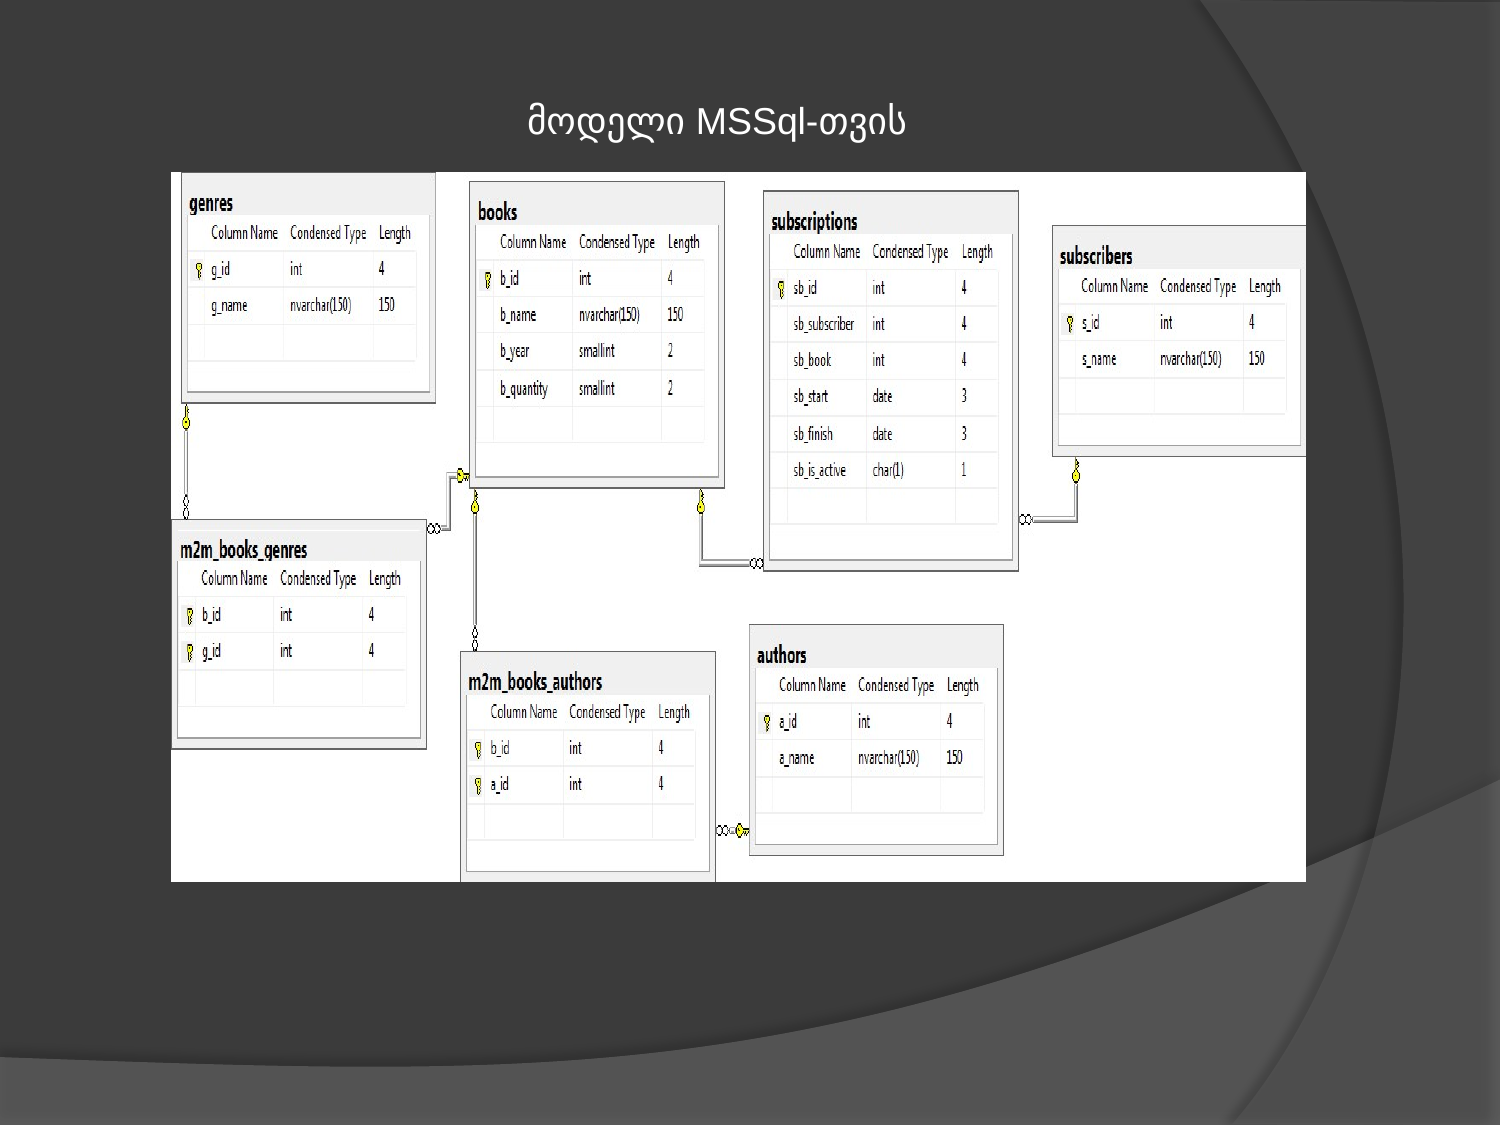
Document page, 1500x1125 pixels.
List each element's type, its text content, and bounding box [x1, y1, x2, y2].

picture [170, 172, 1306, 882]
text_box მოდელი MSSql-თვის [512, 89, 922, 150]
